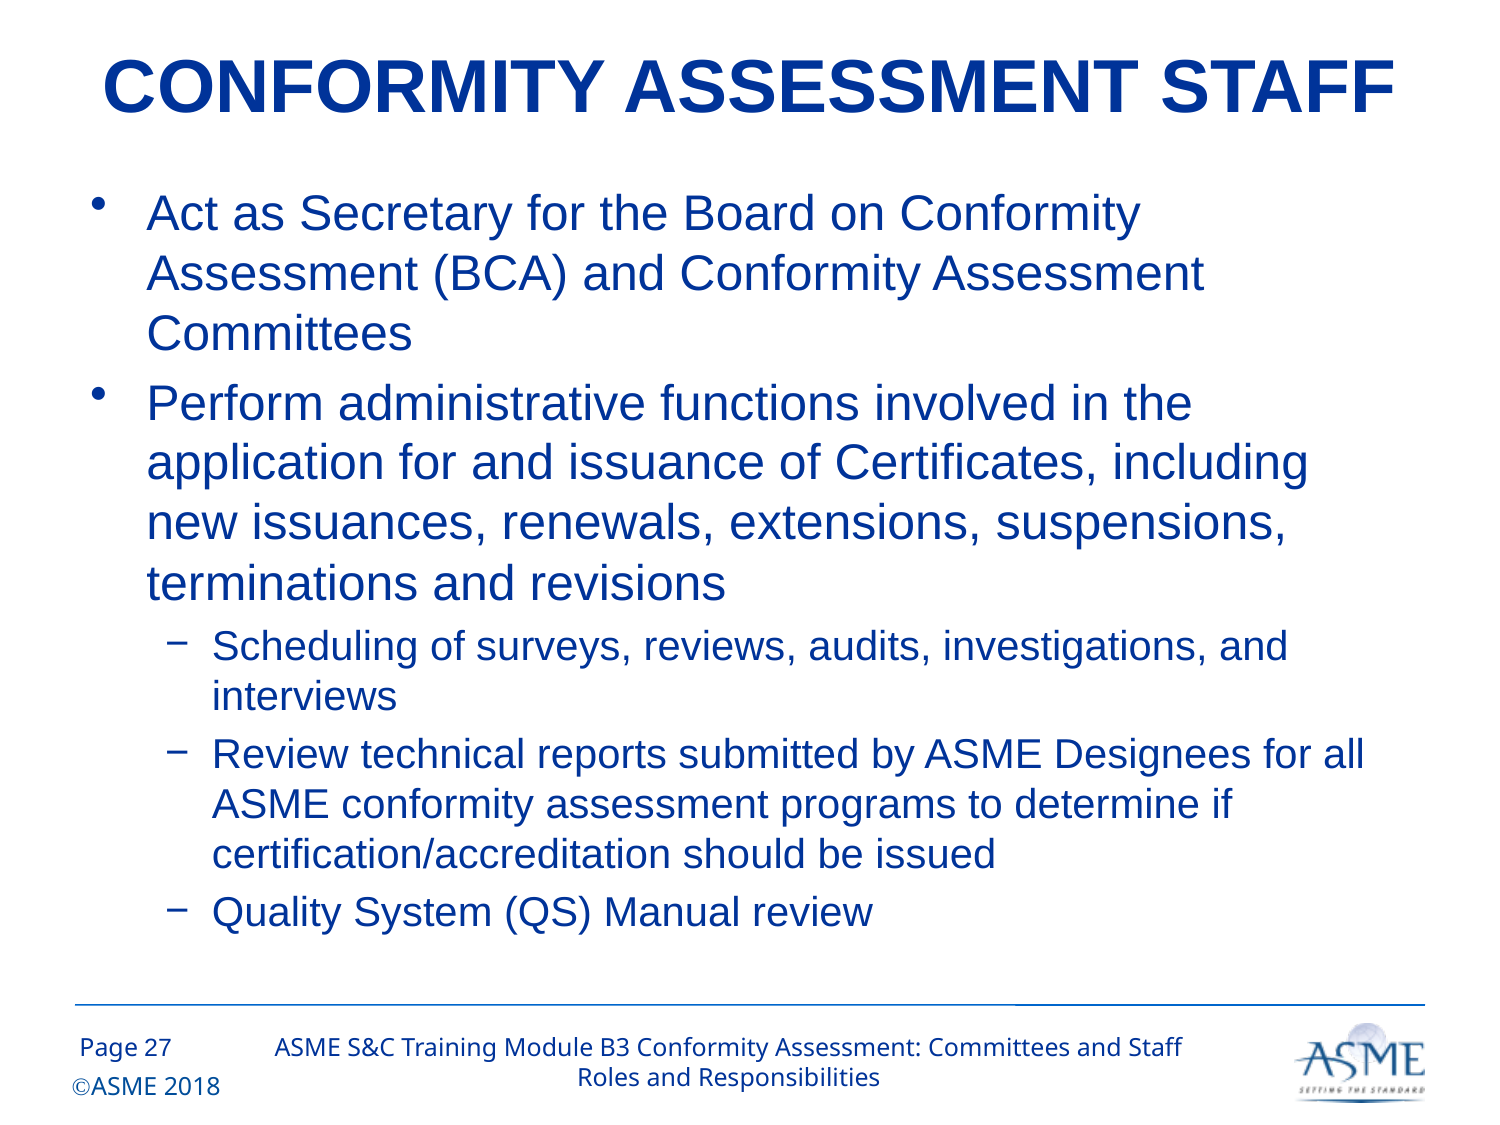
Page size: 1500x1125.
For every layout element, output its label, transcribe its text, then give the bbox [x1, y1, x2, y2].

footer ASME S&C Training Module B3 Conformity Assessment: Committees and Staff Roles and Responsibilities [229, 1024, 1230, 1103]
list Act as Secretary for the Board on Conformity Assessment (BCA) and Conformity Assessment Committees Perform administrative functions involved in the application for and issuance of Certificates, including new issuances, renewals, extensions, suspensions, terminations and revisions Scheduling of surveys, reviews, audits, investigations, and interviews Review technical reports submitted by ASME Designees for all ASME conformity assessment programs to determine if certification/accreditation should be issued Quality System (QS) Manual review [75, 164, 1425, 960]
slide_number 26 [129, 1024, 200, 1103]
picture [1294, 1023, 1425, 1103]
title CONFORMITY ASSESSMENT STAFF [37, 45, 1463, 120]
